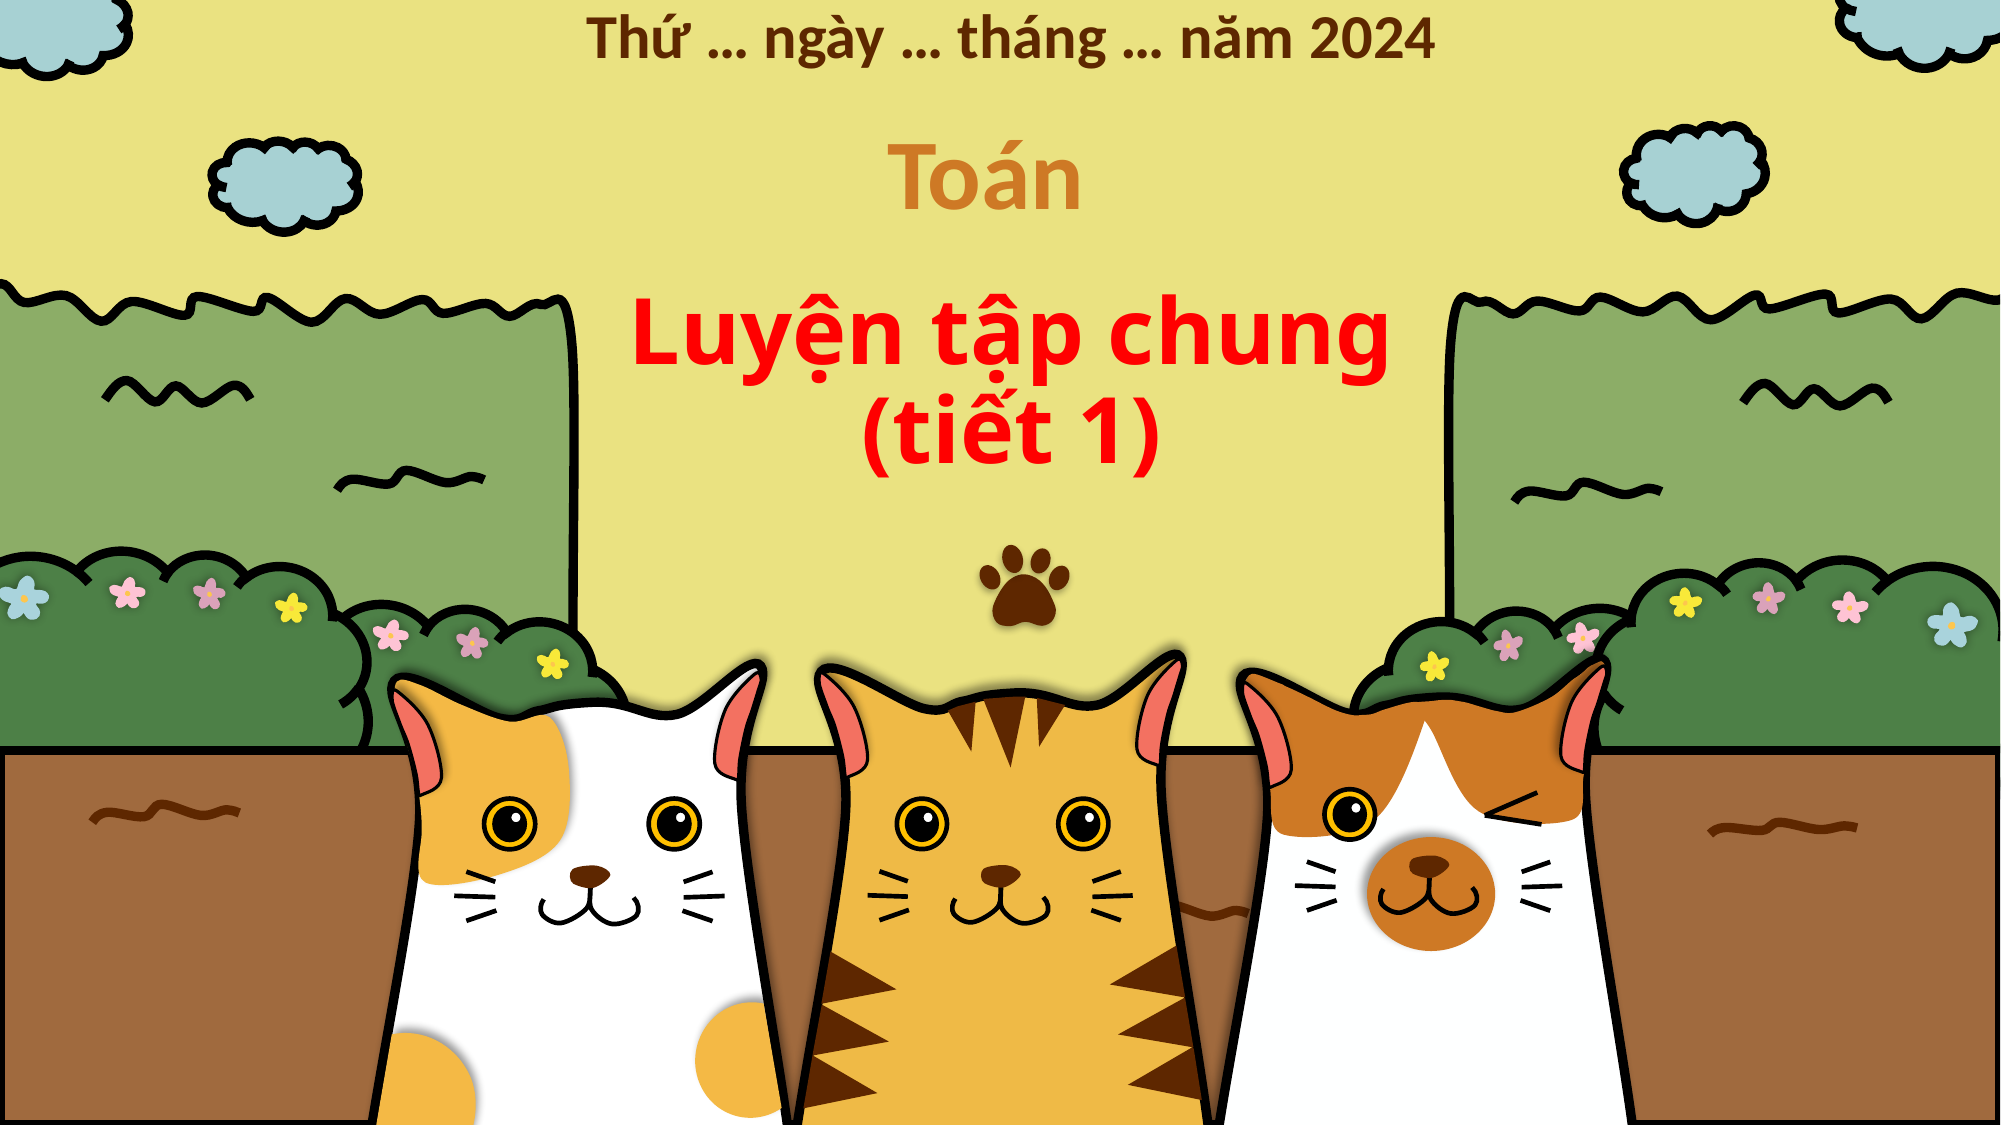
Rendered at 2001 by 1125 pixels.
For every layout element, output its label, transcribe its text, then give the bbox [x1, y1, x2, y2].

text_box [341, 663, 819, 1125]
text_box [1623, 125, 1766, 224]
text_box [972, 540, 1070, 637]
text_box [781, 654, 1220, 1125]
text_box [0, 0, 129, 77]
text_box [1203, 658, 1645, 1125]
text_box [1839, 0, 2000, 69]
text_box Thứ … ngày … tháng … năm 2024 [303, 0, 1720, 174]
title Luyện tập chung (tiết 1) [577, 216, 1446, 552]
text_box [212, 141, 359, 233]
list Toán [815, 174, 1157, 293]
